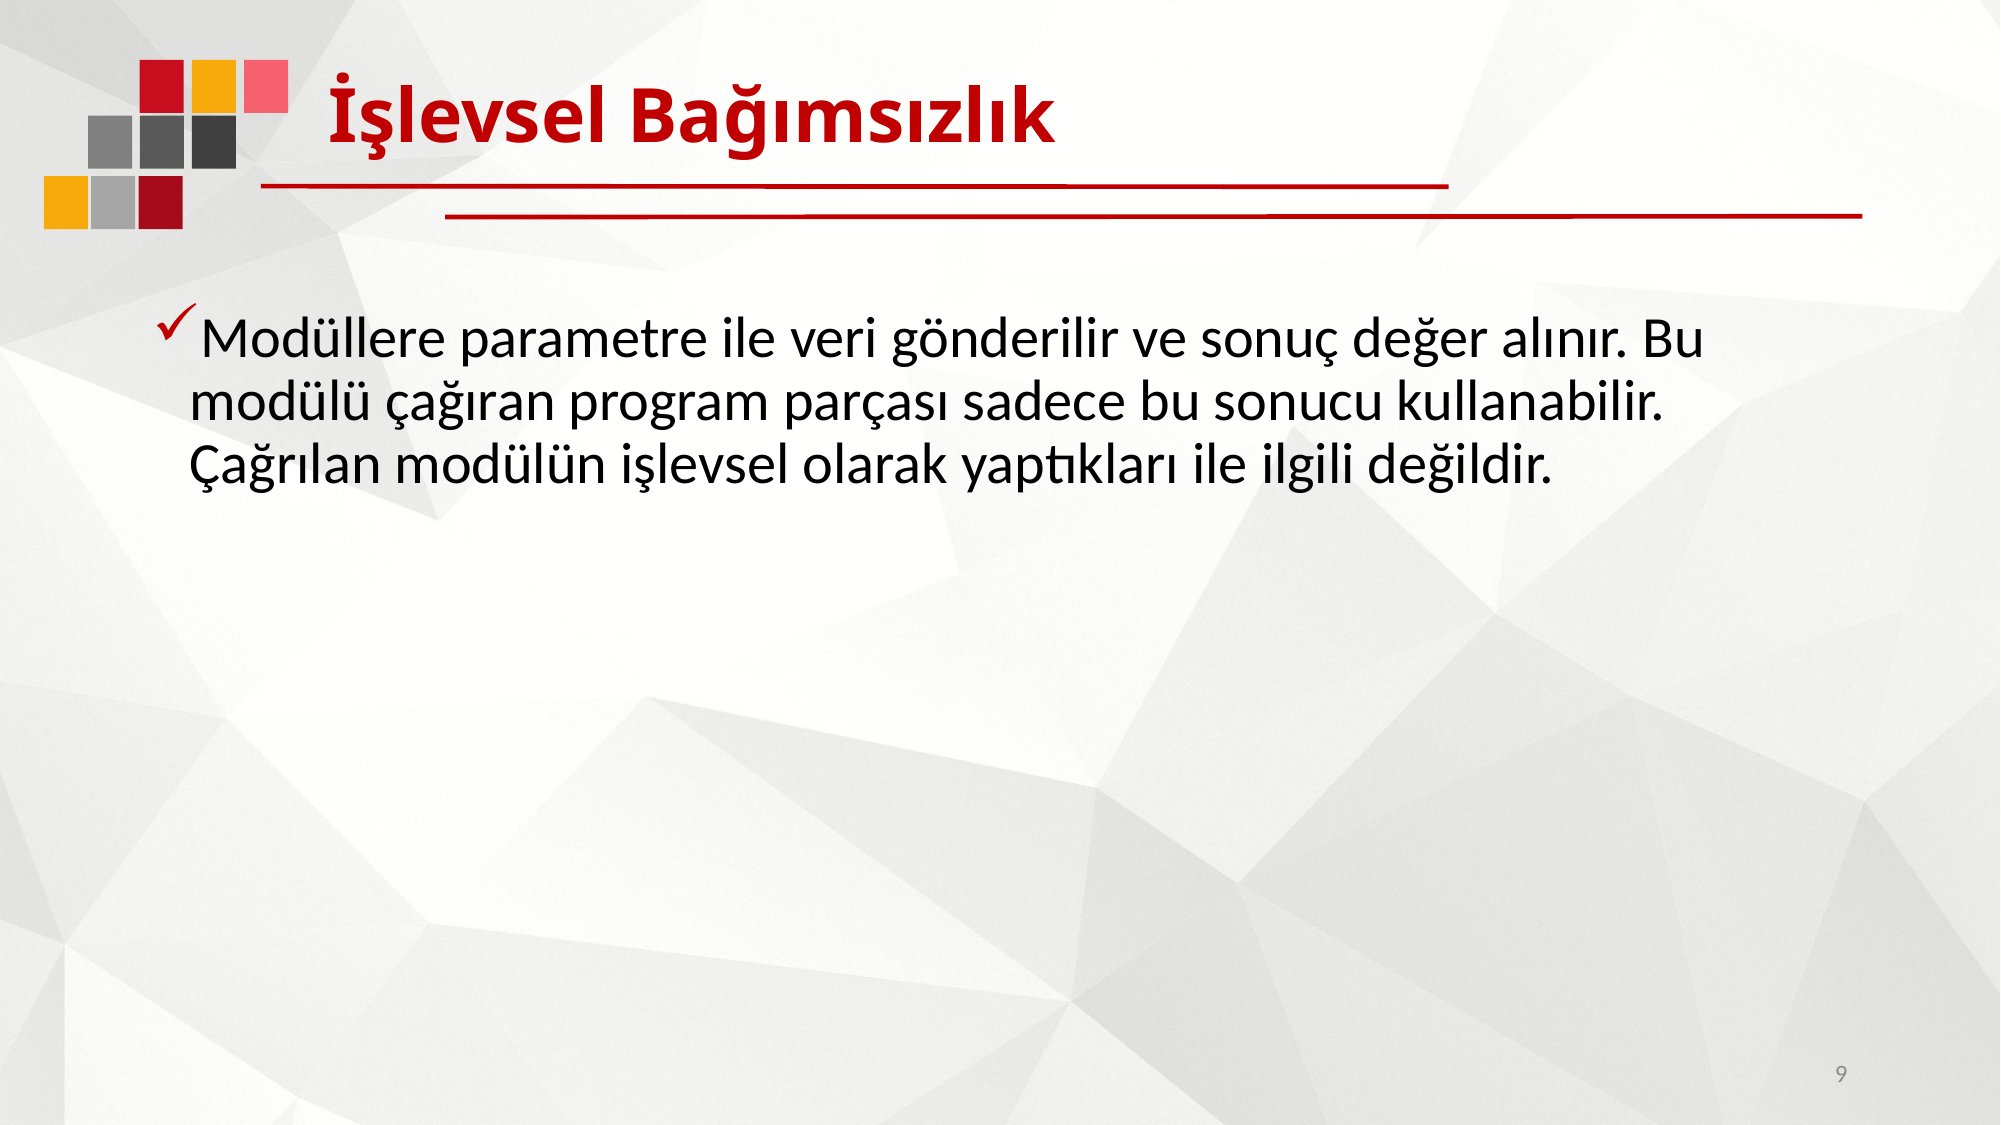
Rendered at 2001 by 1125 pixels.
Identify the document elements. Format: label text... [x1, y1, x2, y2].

picture [0, 0, 2001, 1125]
title İşlevsel Bağımsızlık [313, 59, 1863, 177]
list Modüllere parametre ile veri gönderilir ve sonuç değer alınır. Bu modülü çağıran program parçası sadece bu sonucu kullanabilir. Çağrılan modülün işlevsel olarak yaptıkları ile ilgili değildir. [137, 299, 1863, 1014]
slide_number 9 [1412, 1042, 1863, 1103]
